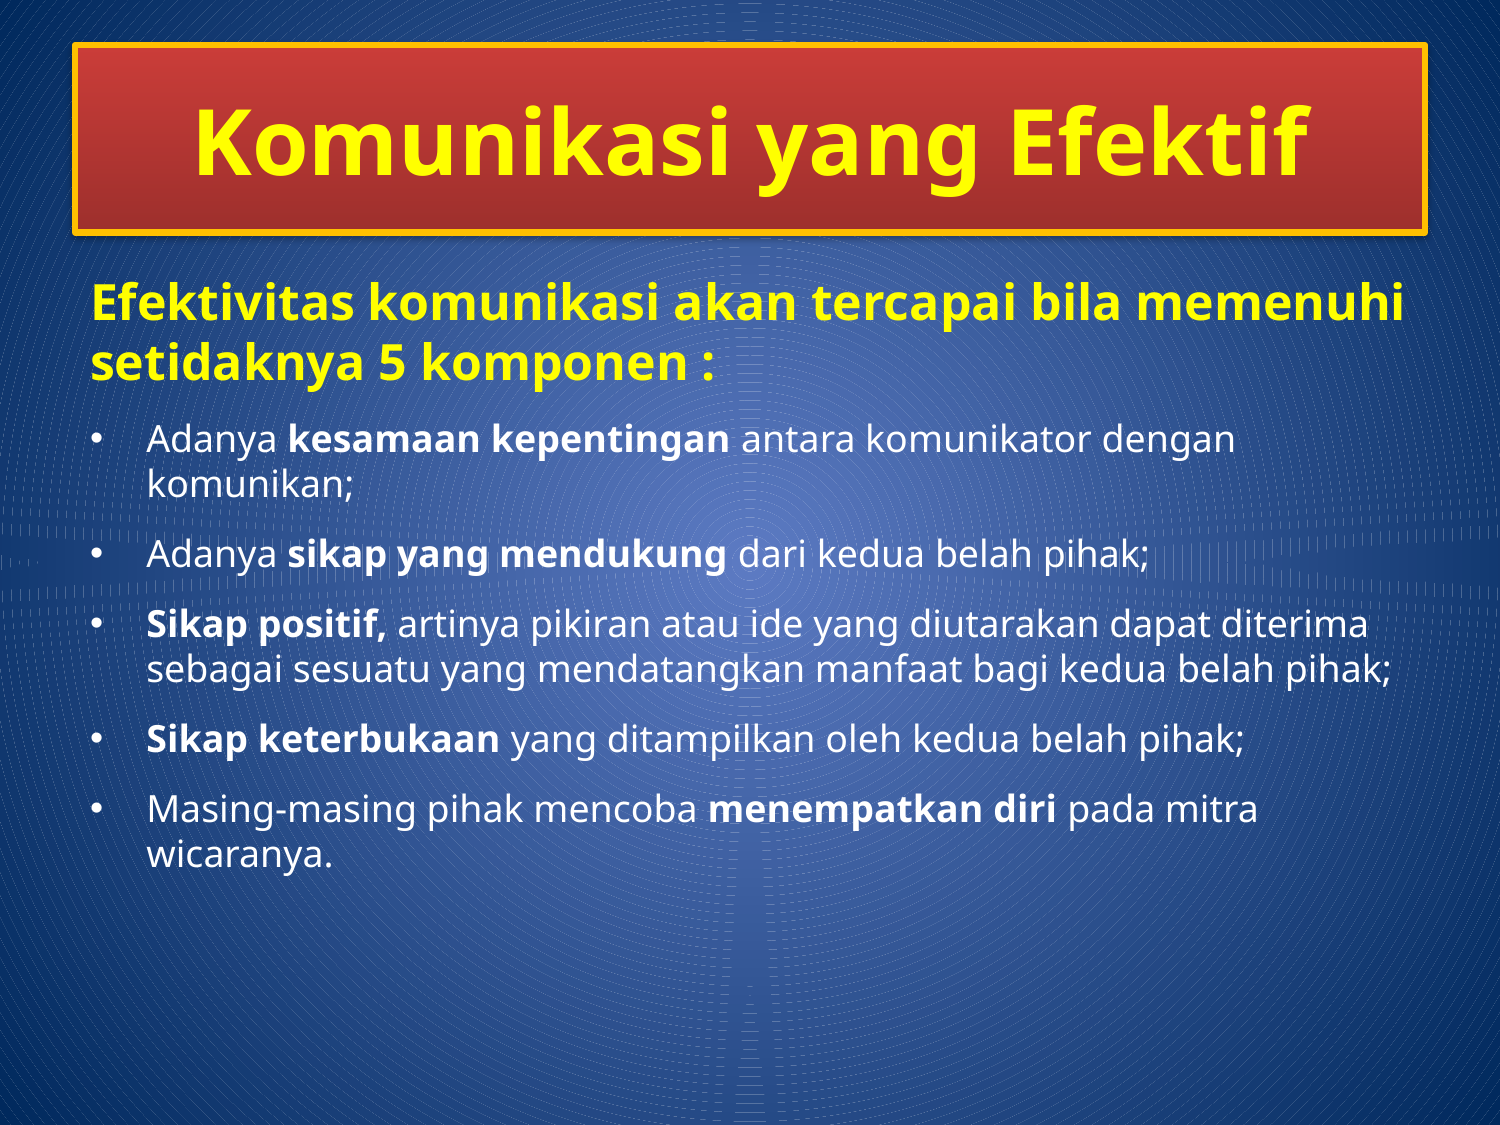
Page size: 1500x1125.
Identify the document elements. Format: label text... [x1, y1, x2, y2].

title Komunikasi yang Efektif [74, 44, 1426, 233]
list Efektivitas komunikasi akan tercapai bila memenuhi setidaknya 5 komponen : Adanya kesamaan kepentingan antara komunikator dengan komunikan; Adanya sikap yang mendukung dari kedua belah pihak; Sikap positif, artinya pikiran atau ide yang diutarakan dapat diterima sebagai sesuatu yang mendatangkan manfaat bagi kedua belah pihak; Sikap keterbukaan yang ditampilkan oleh kedua belah pihak; Masing-masing pihak mencoba menempatkan diri pada mitra wicaranya. [75, 262, 1425, 1005]
